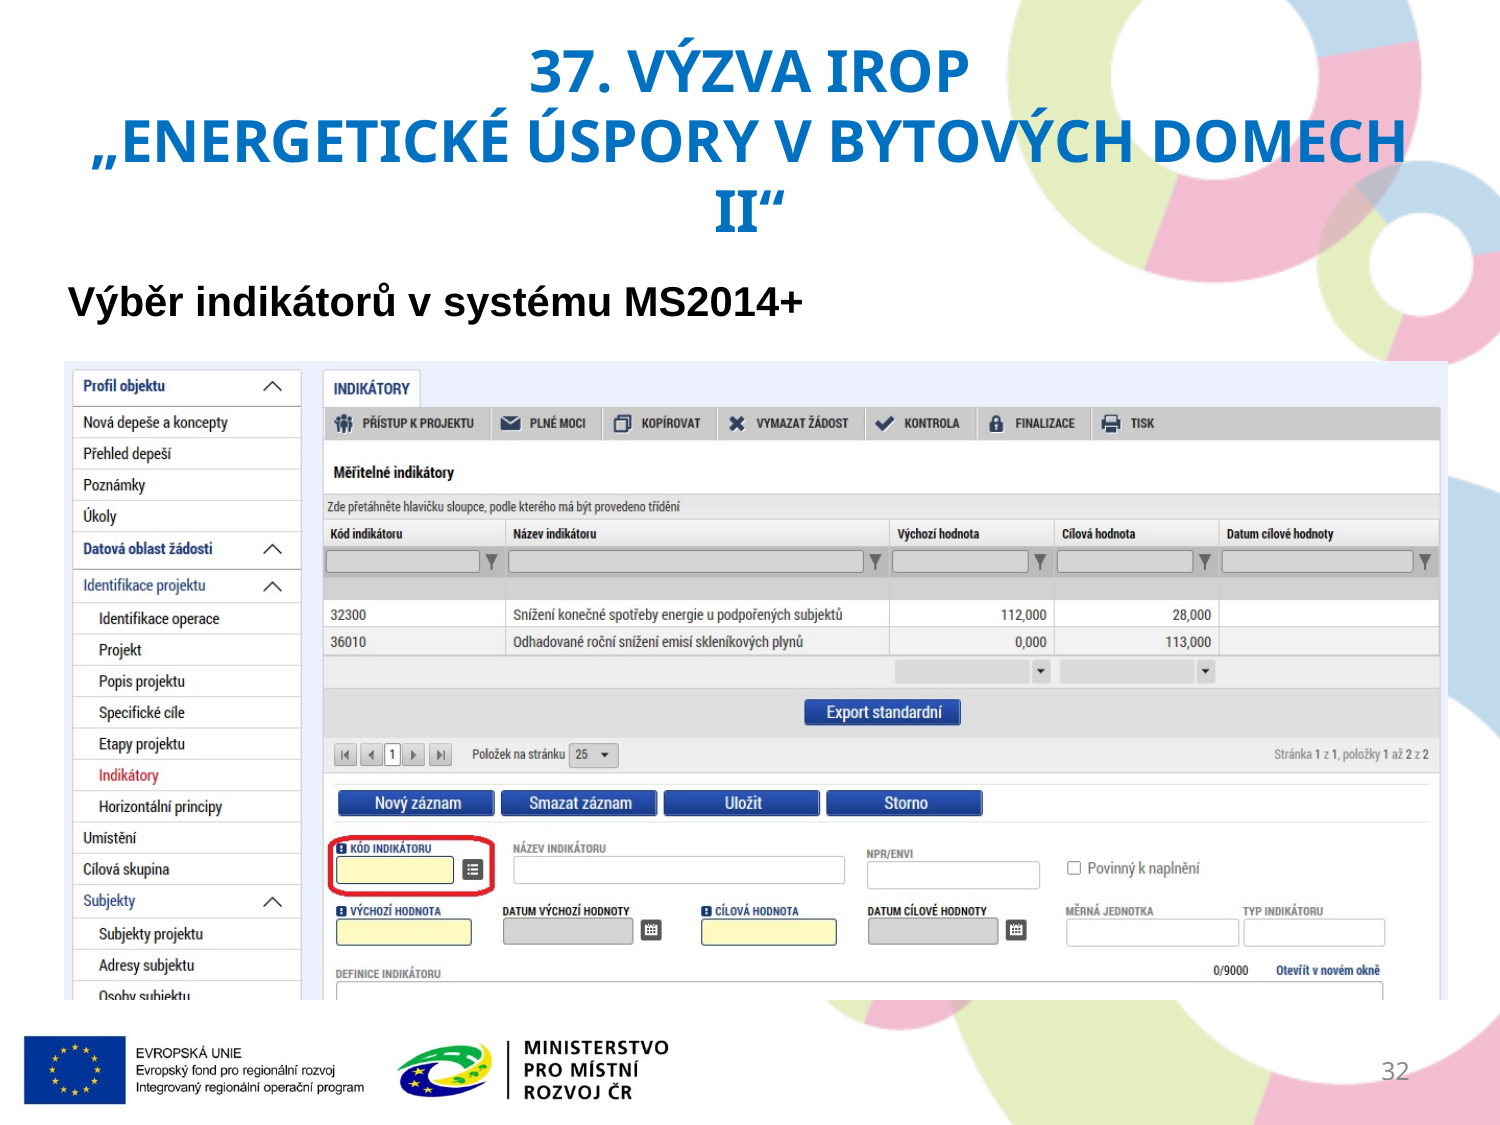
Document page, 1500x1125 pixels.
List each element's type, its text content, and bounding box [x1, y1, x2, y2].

slide_number 32 [1074, 1042, 1425, 1103]
title 37. výzva IROP „Energetické úspory v bytových domech II“ [75, 45, 1425, 233]
picture [0, 1012, 691, 1125]
text_box Výběr indikátorů v systému MS2014+ [53, 267, 1117, 332]
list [64, 361, 1449, 1000]
